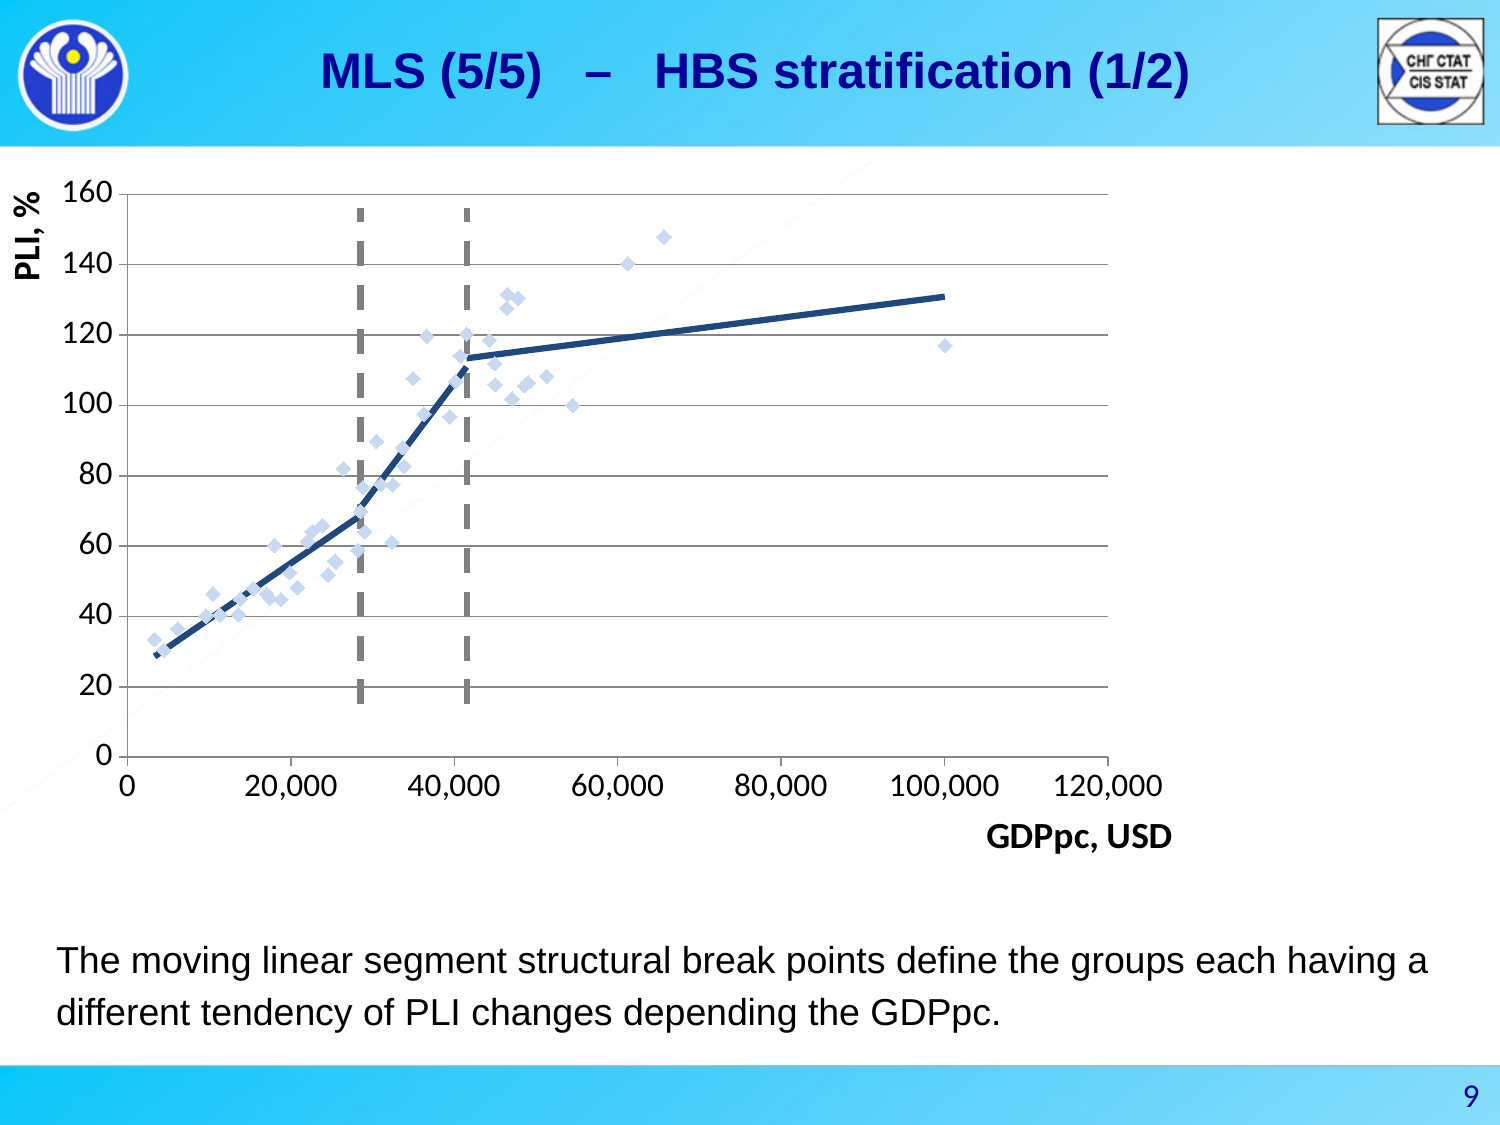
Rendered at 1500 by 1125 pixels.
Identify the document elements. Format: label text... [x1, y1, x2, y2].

text_box The moving linear segment structural break points define the groups each having a different tendency of PLI changes depending the GDPpc. [41, 160, 1462, 1047]
chart [0, 160, 1182, 870]
picture [0, 0, 1500, 1125]
text_box 9 [1428, 1082, 1495, 1106]
text_box MLS (5/5) – HBS stratification (1/2) [135, 30, 1376, 106]
